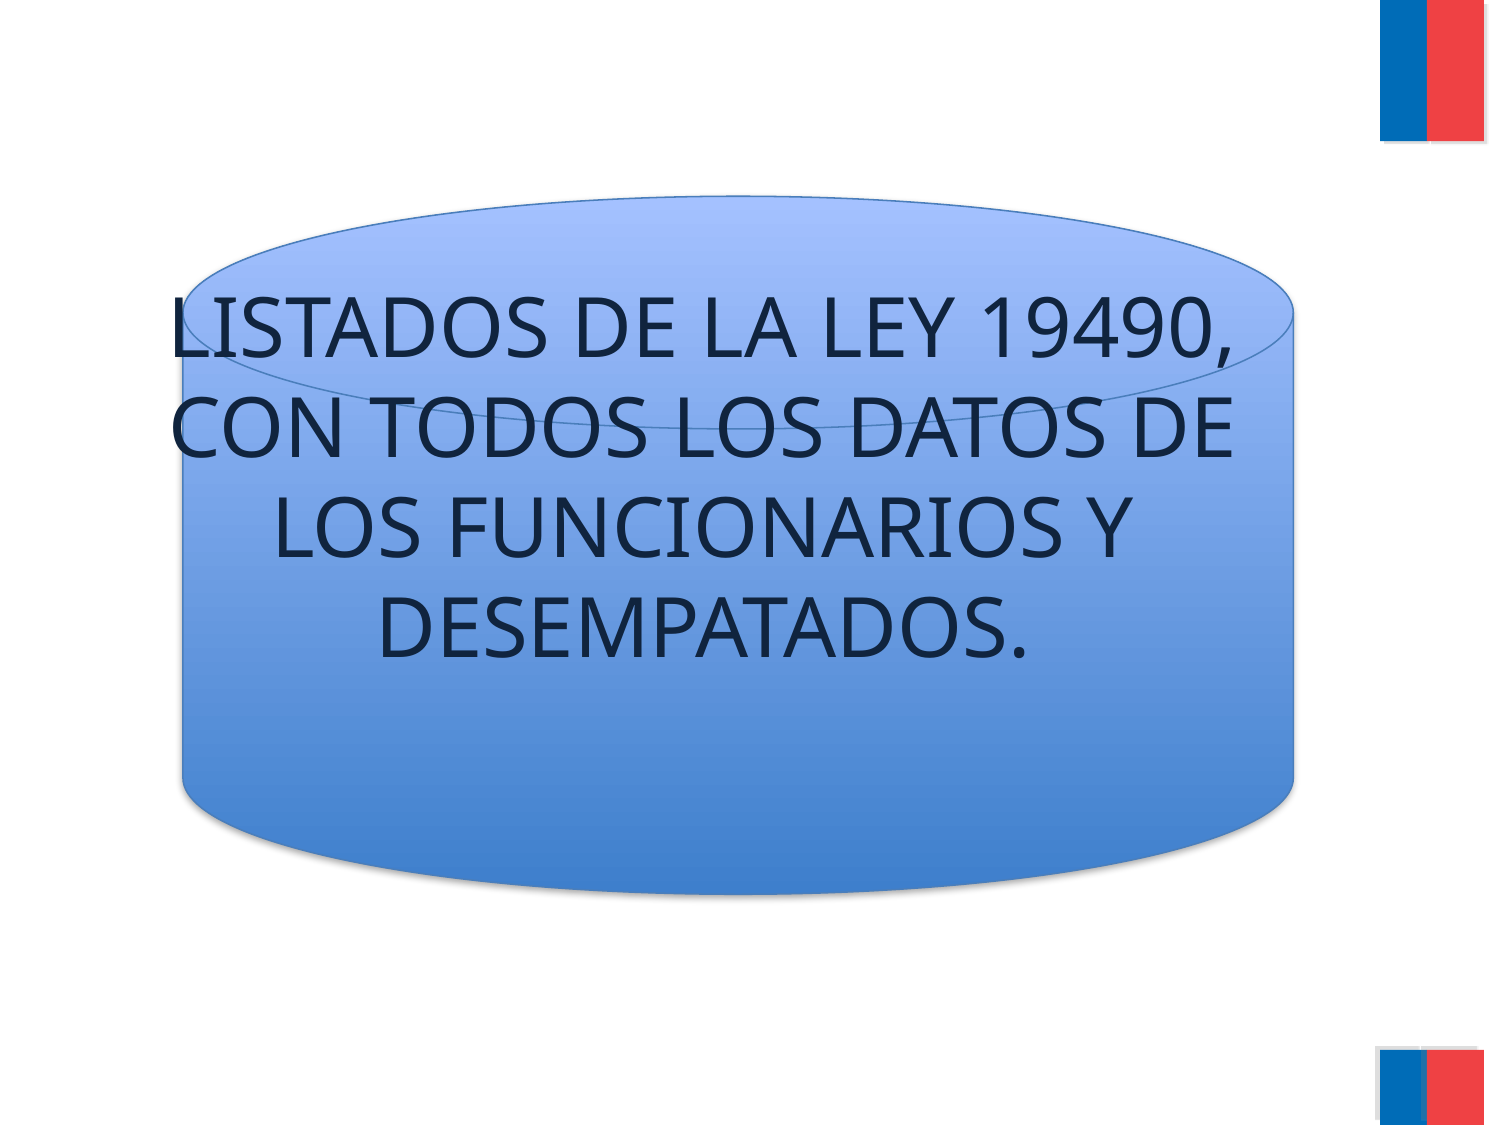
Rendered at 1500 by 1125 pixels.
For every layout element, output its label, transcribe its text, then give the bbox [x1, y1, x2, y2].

text_box [225, 195, 1251, 267]
title LISTADOS DE LA LEY 19490, CON TODOS LOS DATOS DE LOS FUNCIONARIOS Y DESEMPATADOS. [112, 267, 1294, 1013]
